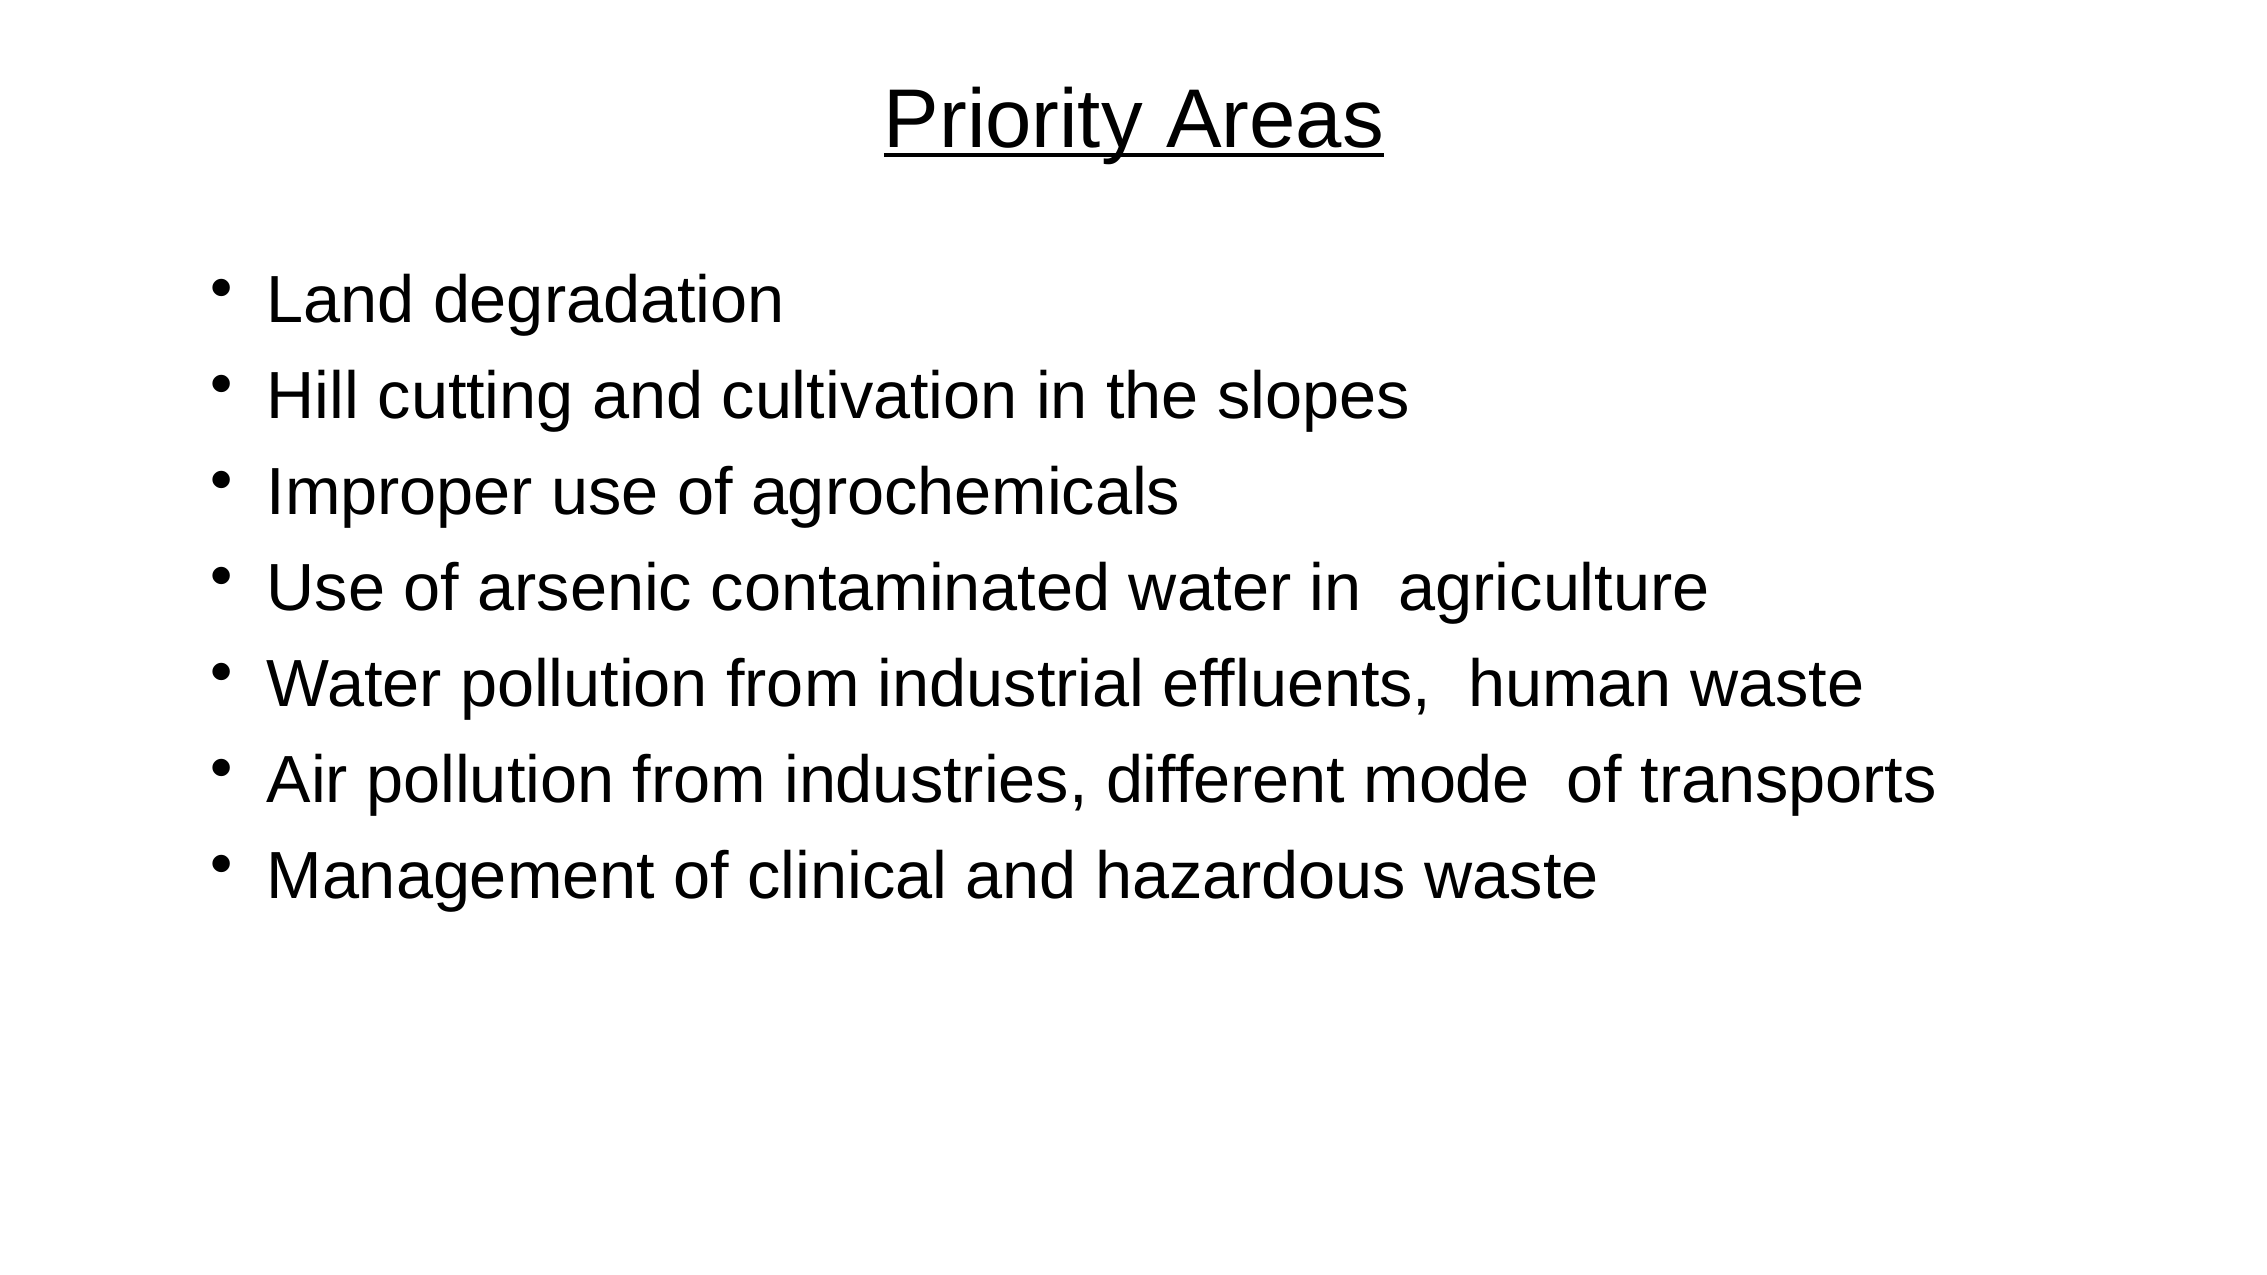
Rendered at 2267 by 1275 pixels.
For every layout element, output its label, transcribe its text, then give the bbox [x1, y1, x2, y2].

title Priority Areas [881, 62, 1448, 237]
text_box Land degradation Hill cutting and cultivation in the slopes Improper use of agrochemicals Use of arsenic contaminated water in agriculture Water pollution from industrial effluents, human waste Air pollution from industries, different mode of transports Management of clinical and hazardous waste [208, 237, 2084, 912]
